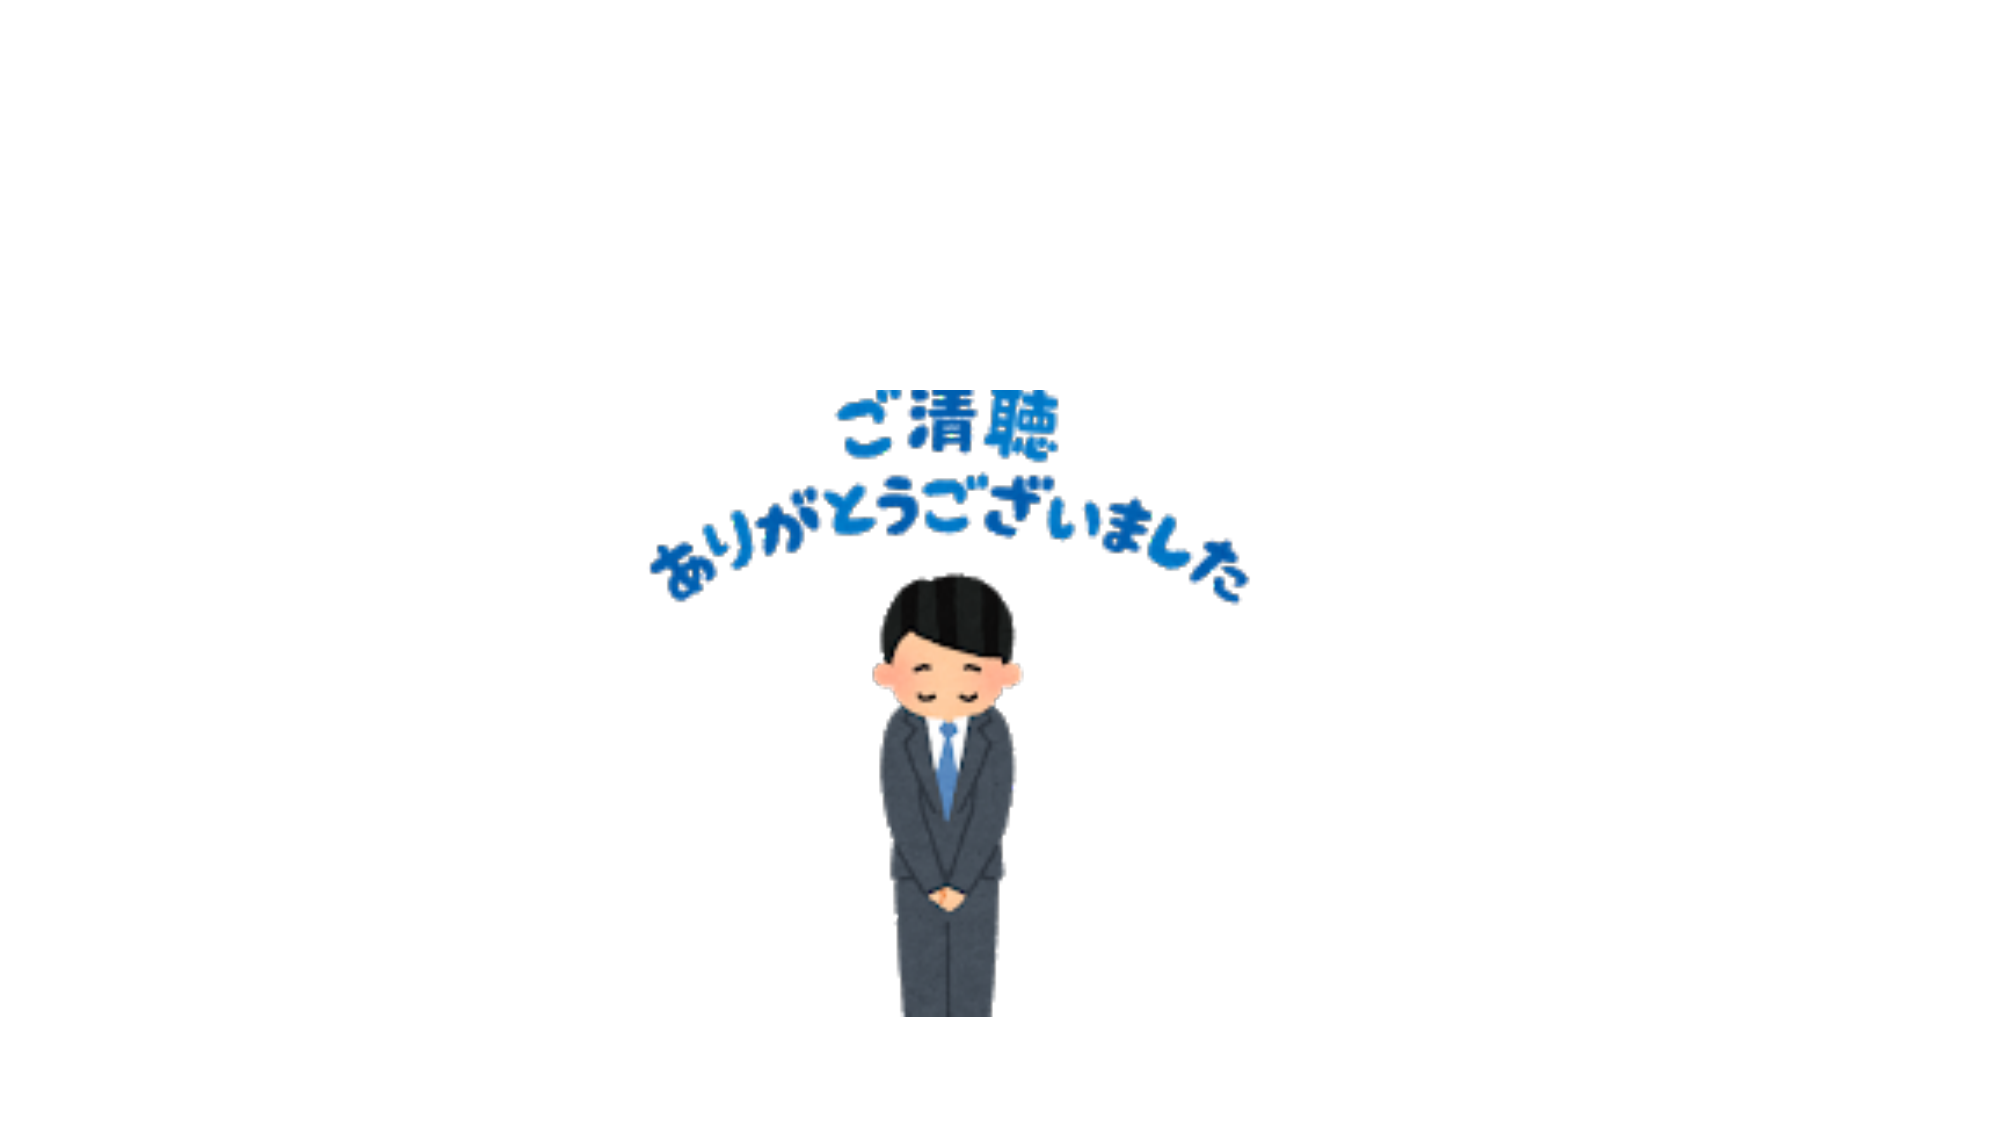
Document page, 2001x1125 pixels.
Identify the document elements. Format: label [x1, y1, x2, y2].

picture [638, 390, 1264, 1017]
